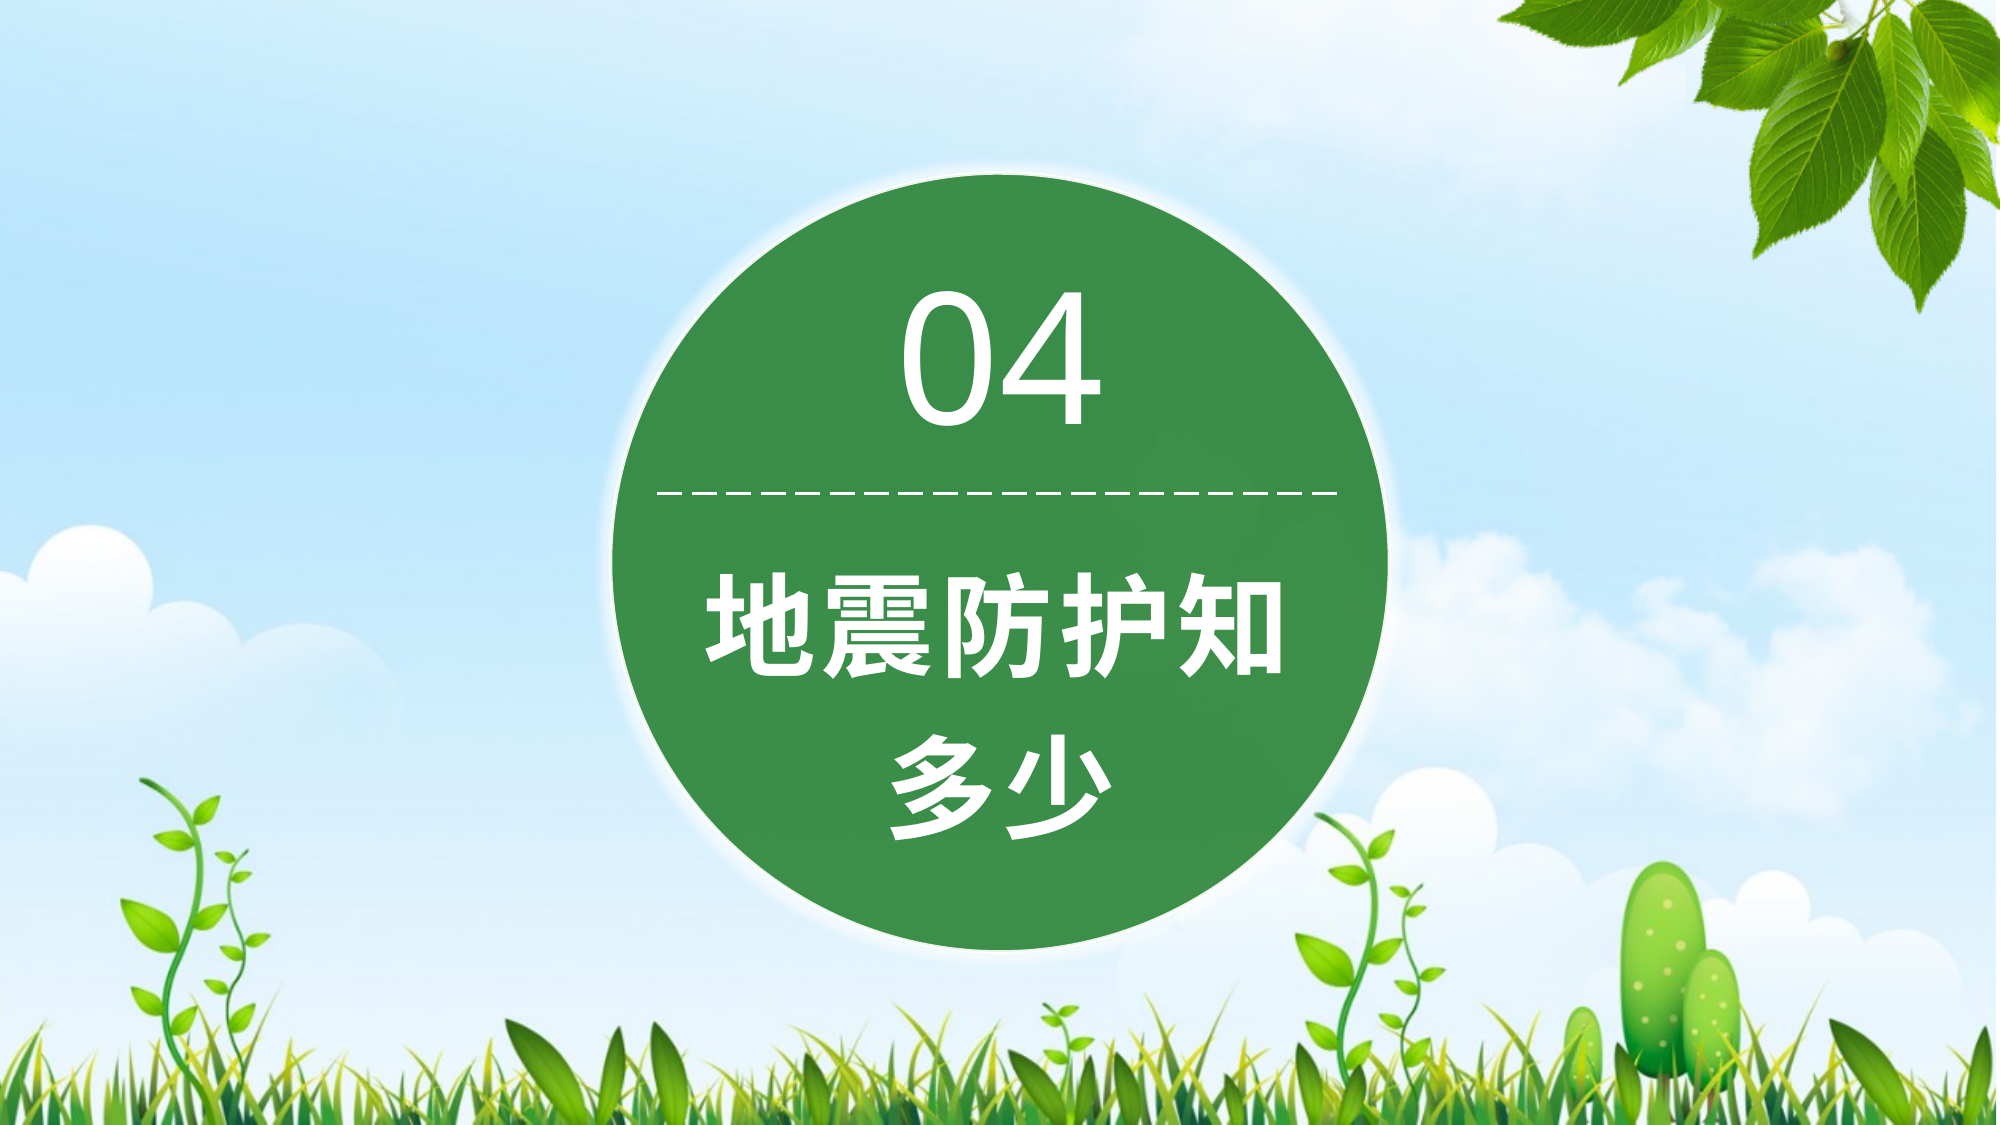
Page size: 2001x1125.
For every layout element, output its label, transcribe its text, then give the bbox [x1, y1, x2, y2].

text_box [748, 861, 1212, 954]
text_box 04 [880, 233, 1120, 469]
text_box [609, 171, 1053, 730]
picture [0, 0, 2000, 1125]
text_box [1120, 301, 1347, 382]
text_box 地震防护知多少 [647, 521, 1023, 861]
